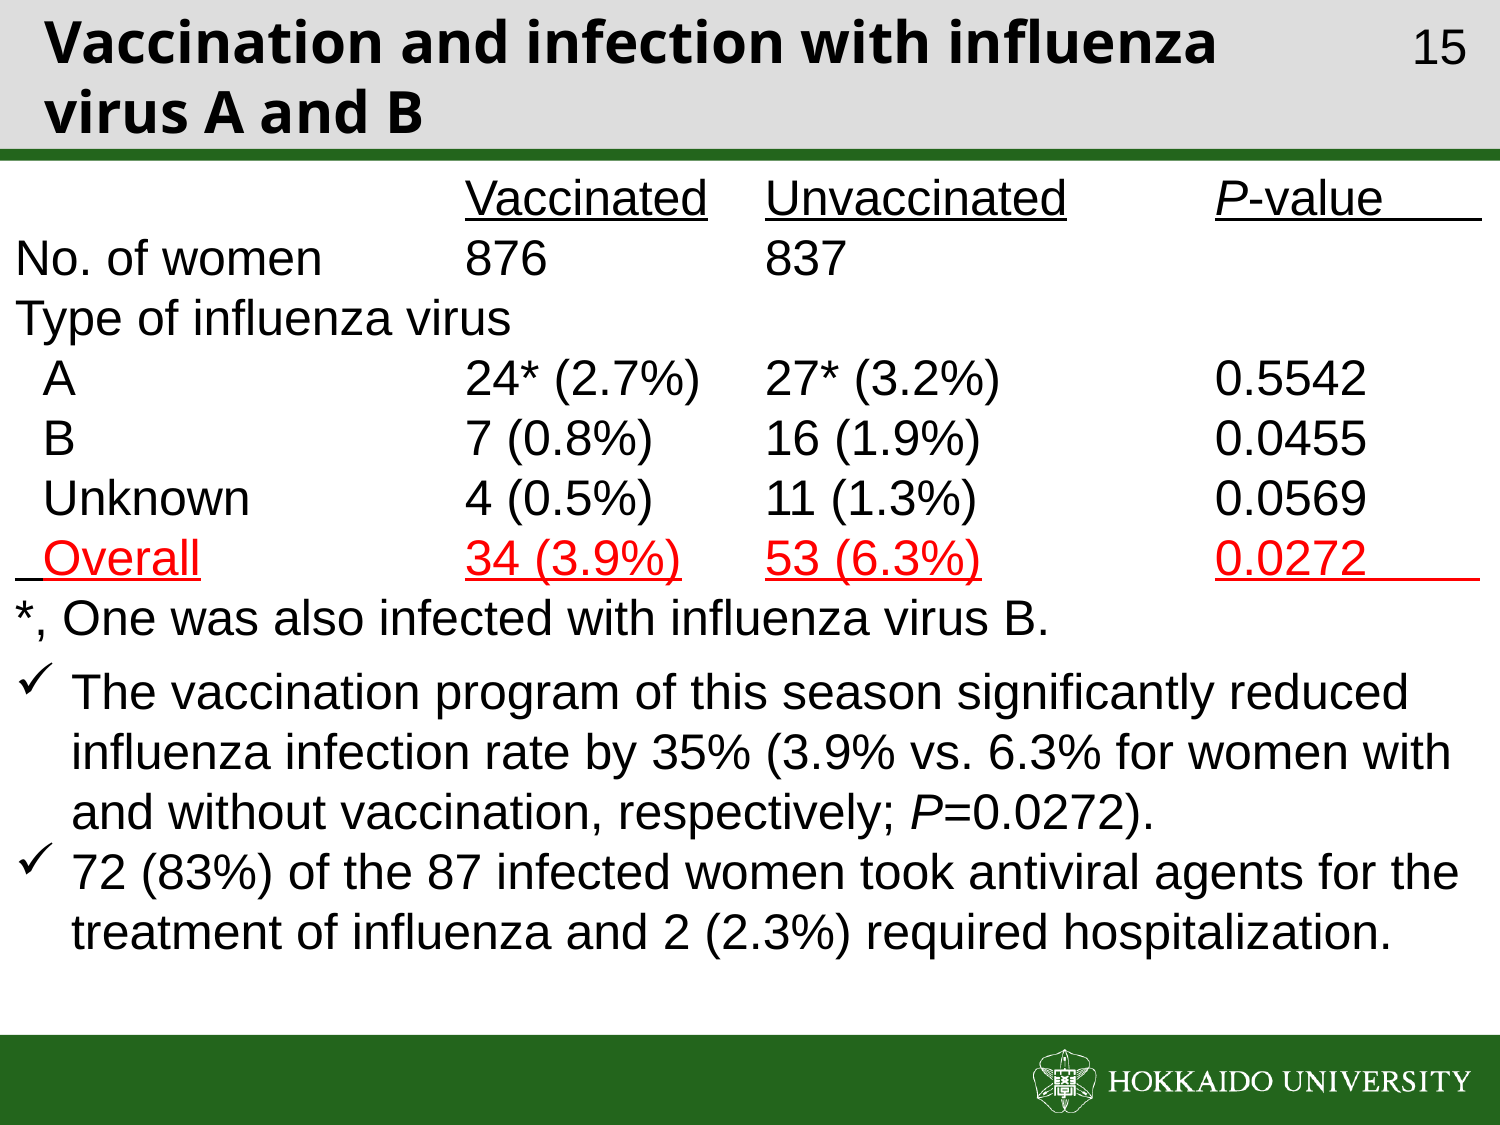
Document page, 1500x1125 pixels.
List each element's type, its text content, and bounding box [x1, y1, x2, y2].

text_box The vaccination program of this season significantly reduced influenza infection rate by 35% (3.9% vs. 6.3% for women with and without vaccination, respectively; P=0.0272). 72 (83%) of the 87 infected women took antiviral agents for the treatment of influenza and 2 (2.3%) required hospitalization. [0, 652, 1500, 967]
slide_number 14 [1350, 7, 1483, 87]
picture [1033, 1049, 1471, 1113]
text_box Vaccinated Unvaccinated P-value No. of women 876 837 Type of influenza virus A 24* (2.7%) 27* (3.2%) 0.5542 B 7 (0.8%) 16 (1.9%) 0.0455 Unknown 4 (0.5%) 11 (1.3%) 0.0569 Overall 34 (3.9%) 53 (6.3%) 0.0272 *, One was also infected with influenza virus B. [0, 157, 1500, 652]
title Vaccination and infection with influenza virus A and B [29, 0, 1270, 150]
